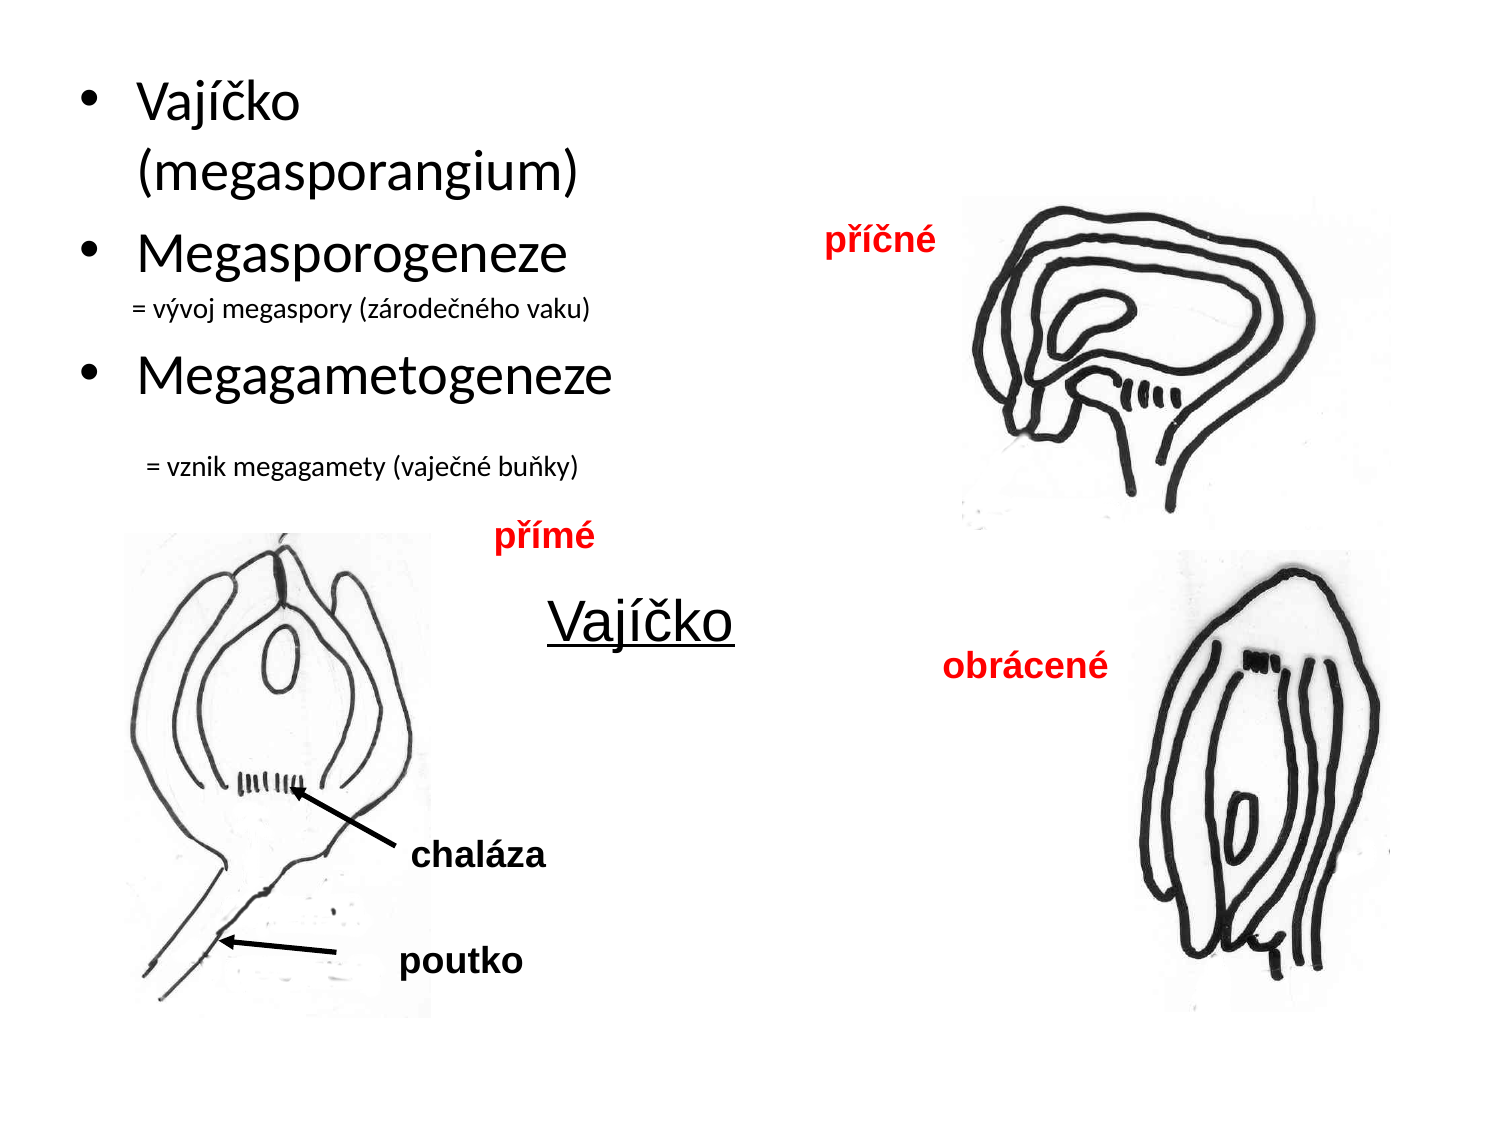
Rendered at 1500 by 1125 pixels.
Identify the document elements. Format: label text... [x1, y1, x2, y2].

text_box obrácené [927, 633, 1122, 693]
text_box příčné [809, 208, 952, 321]
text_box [1127, 550, 1390, 1013]
text_box Vajíčko [532, 575, 862, 660]
list Vajíčko (megasporangium) Megasporogeneze = vývoj megaspory (zárodečného vaku) Megagametogeneze = vznik megagamety (vaječné buňky) [64, 54, 728, 798]
text_box přímé [478, 503, 611, 564]
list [123, 533, 431, 1019]
text_box chaláza [436, 822, 561, 883]
text_box poutko [436, 928, 539, 989]
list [962, 196, 1391, 531]
